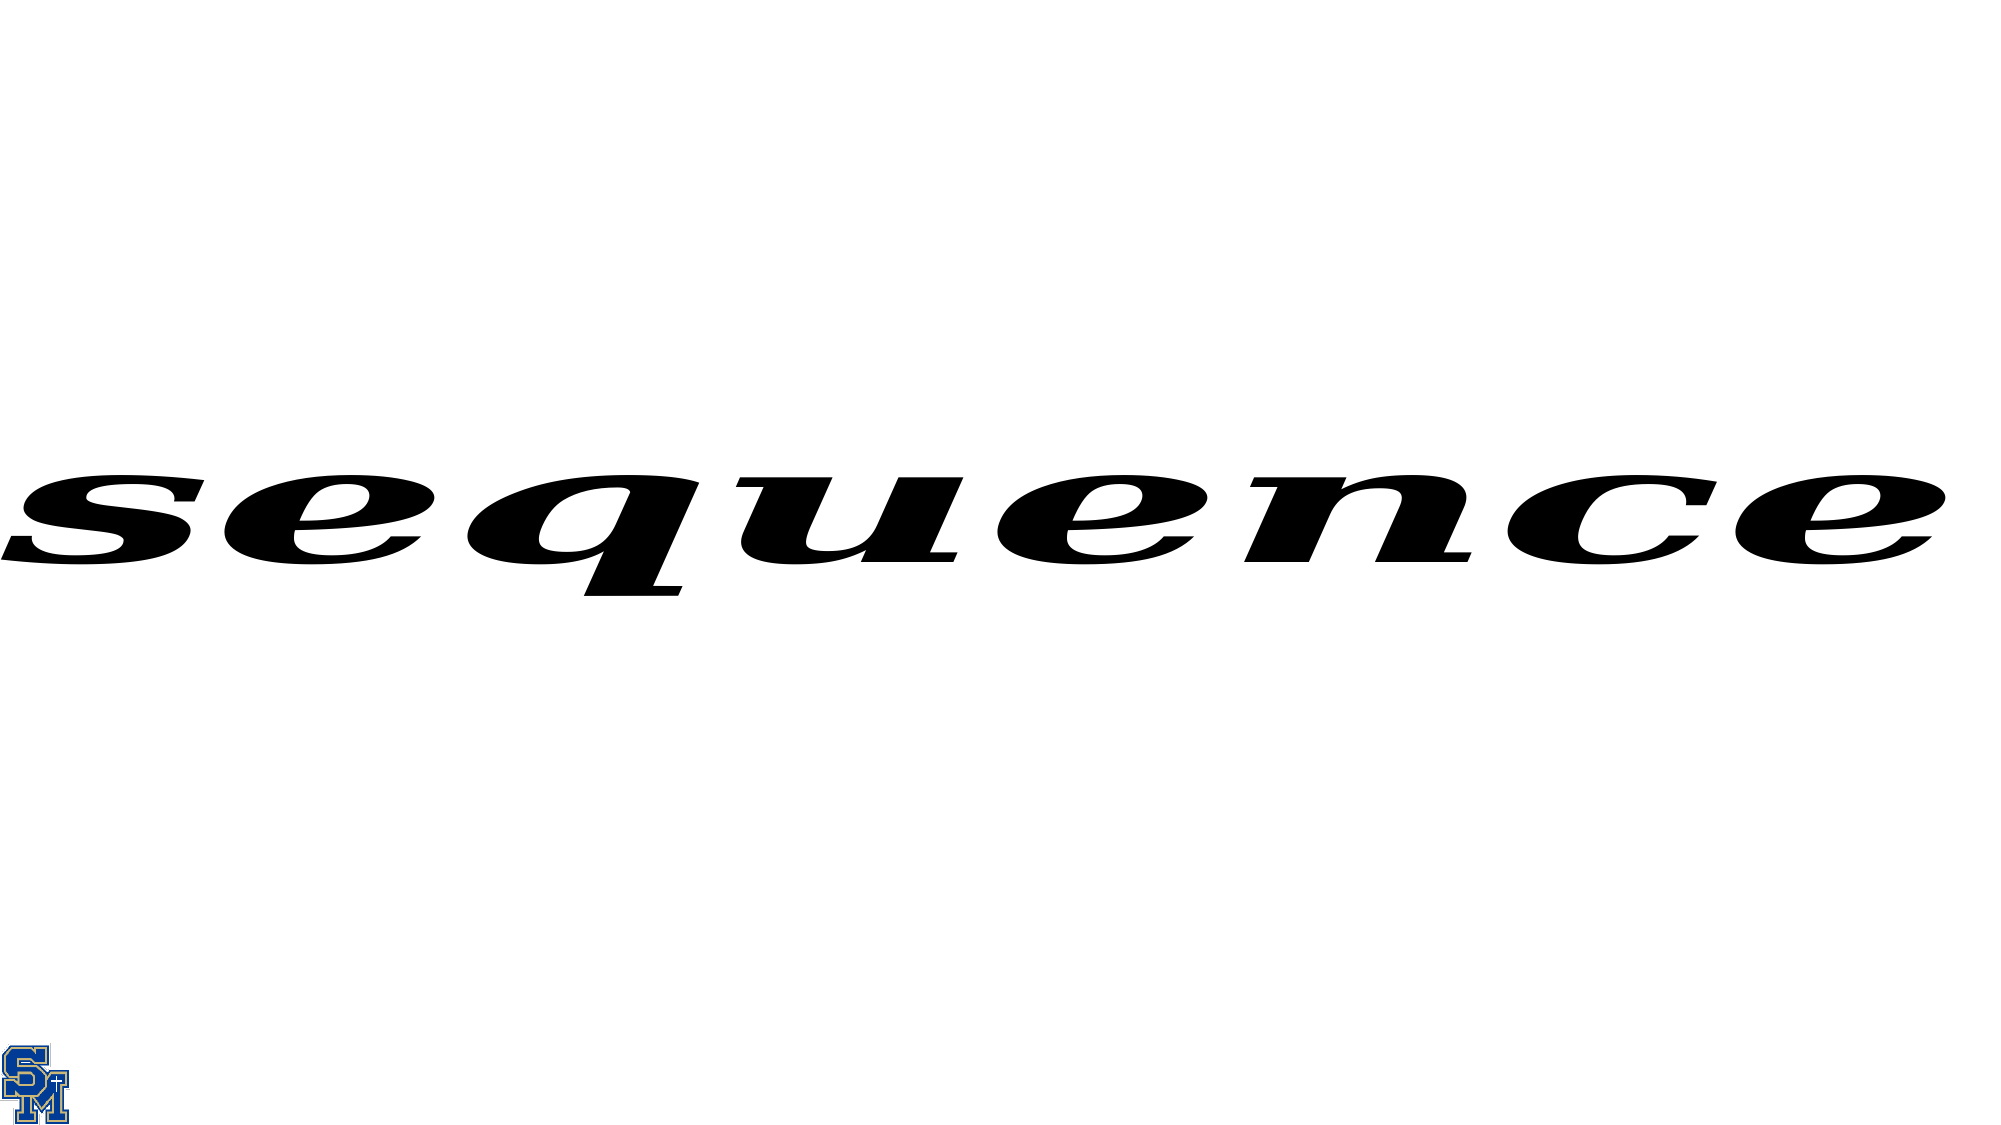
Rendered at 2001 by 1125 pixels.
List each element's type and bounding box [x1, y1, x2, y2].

picture [0, 1043, 70, 1125]
